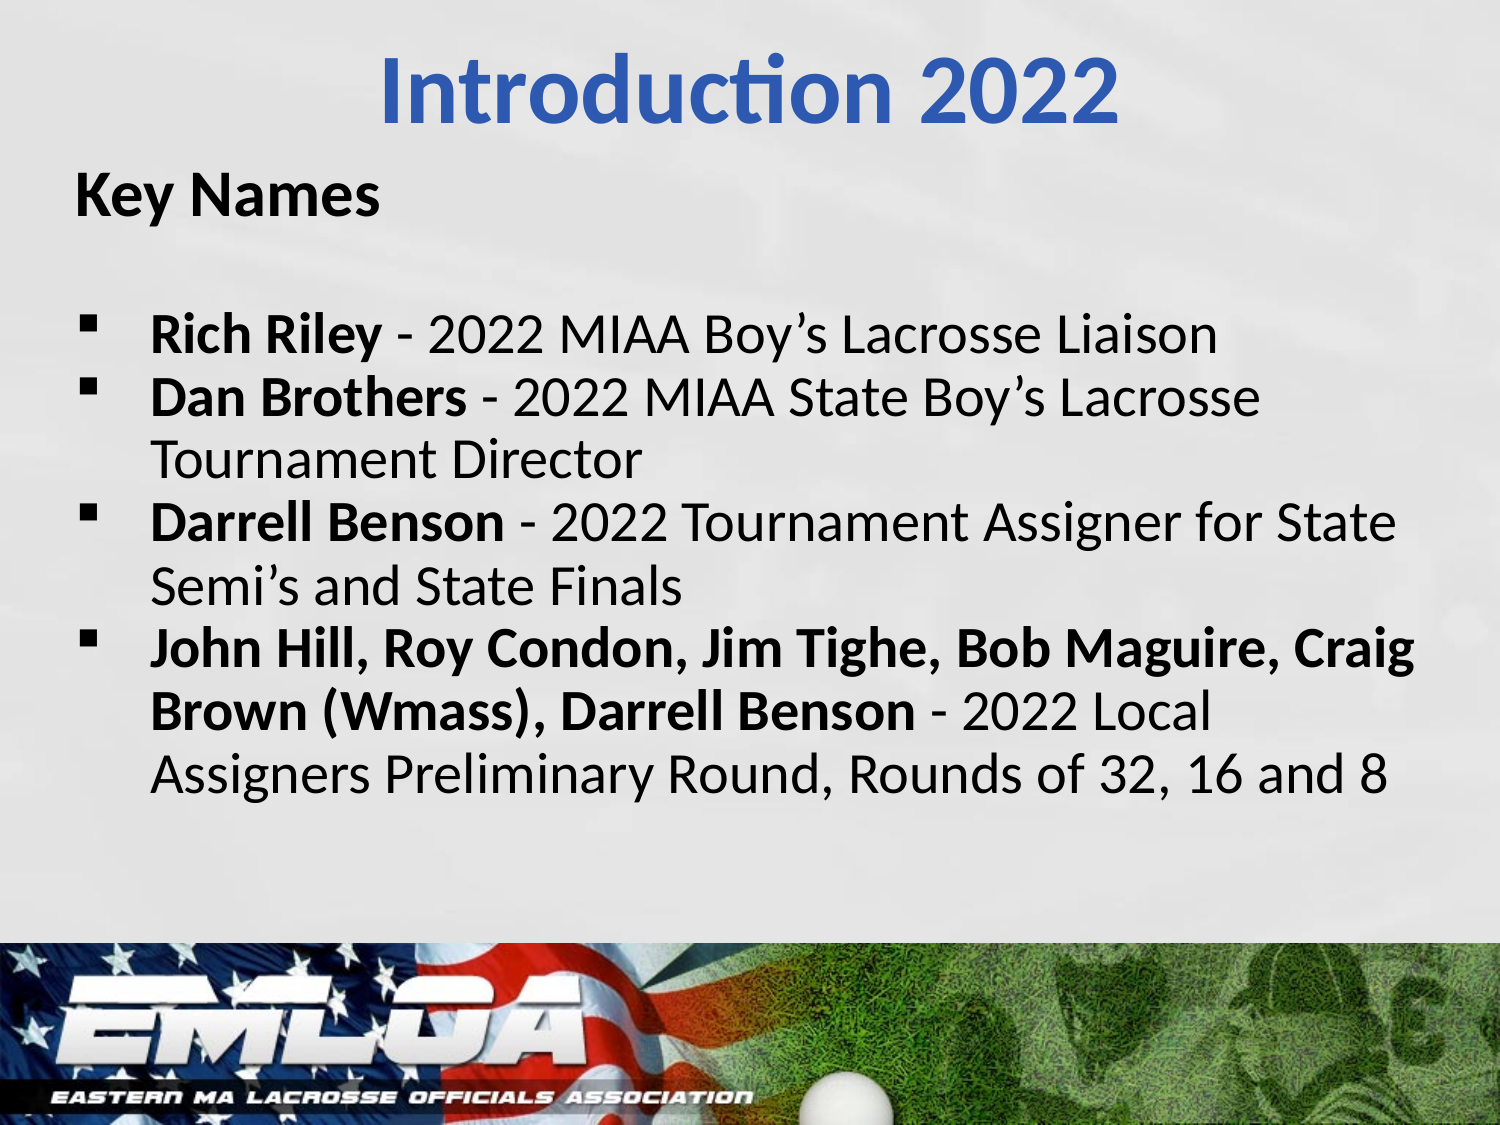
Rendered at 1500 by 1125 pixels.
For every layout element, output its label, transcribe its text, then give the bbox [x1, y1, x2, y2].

picture [0, 0, 1500, 1125]
title Introduction 2022 [62, 37, 1438, 226]
list Key Names Rich Riley - 2022 MIAA Boy’s Lacrosse Liaison Dan Brothers - 2022 MIAA State Boy’s Lacrosse Tournament Director Darrell Benson - 2022 Tournament Assigner for State Semi’s and State Finals John Hill, Roy Condon, Jim Tighe, Bob Maguire, Craig Brown (Wmass), Darrell Benson - 2022 Local Assigners Preliminary Round, Rounds of 32, 16 and 8 [75, 158, 1438, 807]
